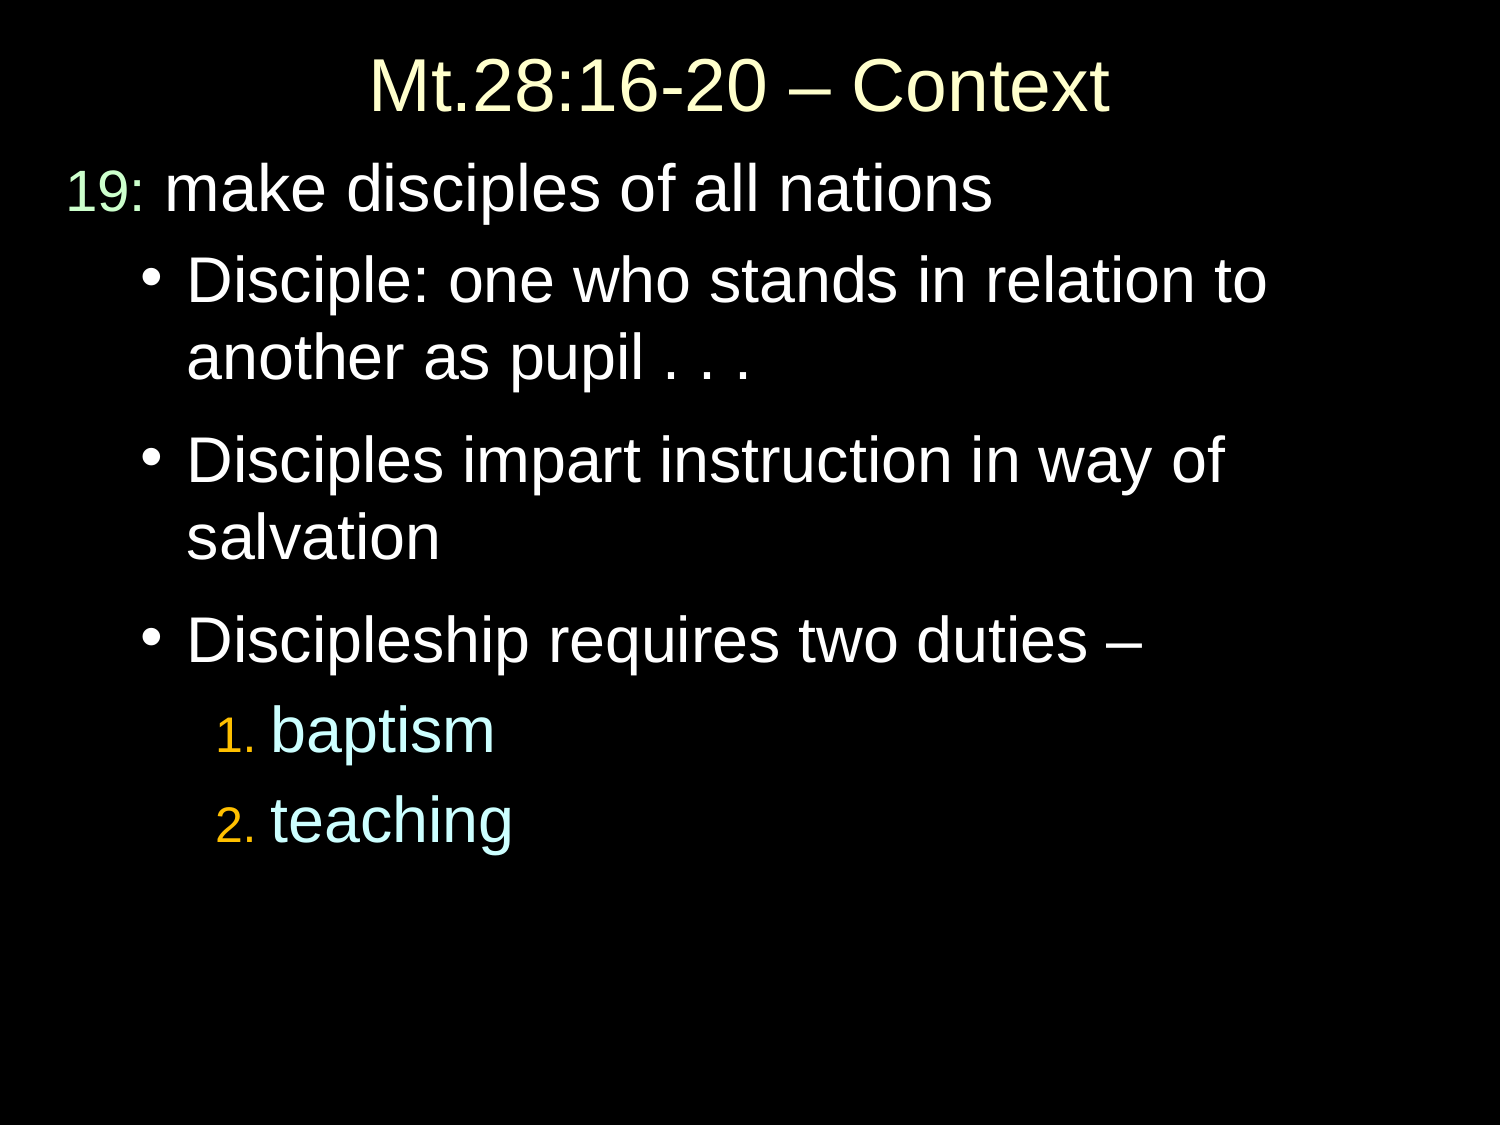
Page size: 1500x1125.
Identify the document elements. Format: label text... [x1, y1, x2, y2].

title Mt.28:16-20 – Context [75, 24, 1425, 137]
list 19: make disciples of all nations Disciple: one who stands in relation to another as pupil . . . Disciples impart instruction in way of salvation Discipleship requires two duties – 1. baptism 2. teaching [50, 137, 1450, 1063]
